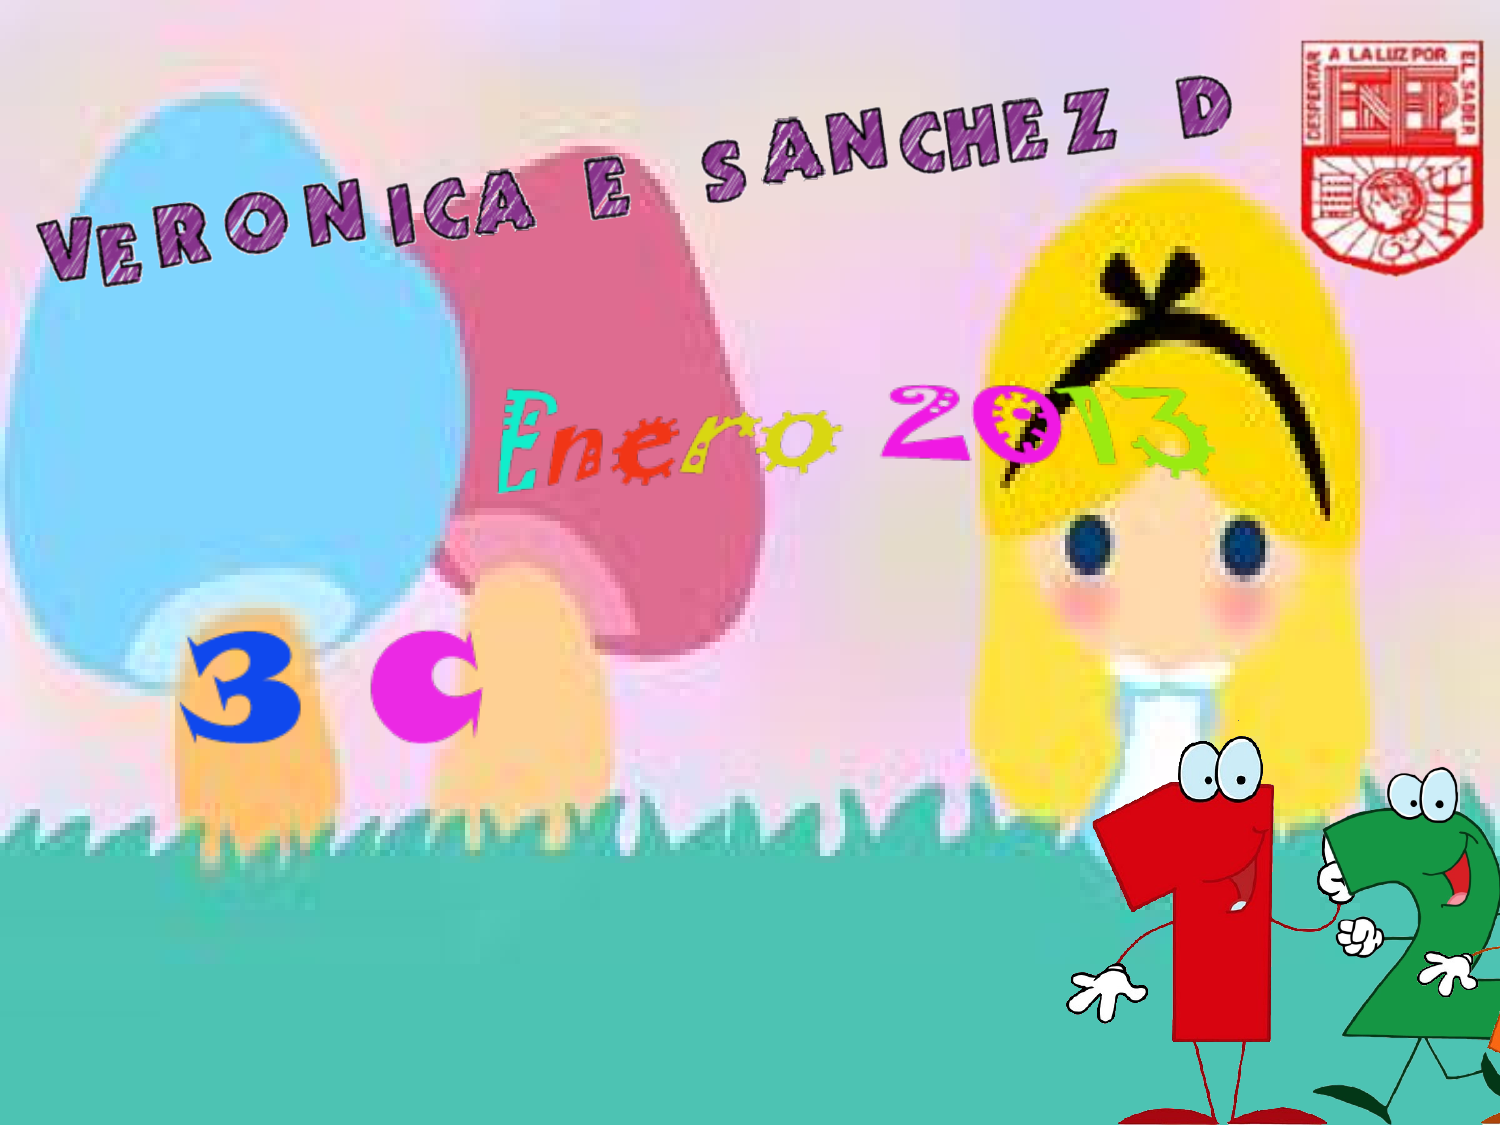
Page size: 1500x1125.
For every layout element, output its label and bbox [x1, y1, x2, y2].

text_box [34, 139, 1213, 215]
picture [0, 0, 1500, 1125]
